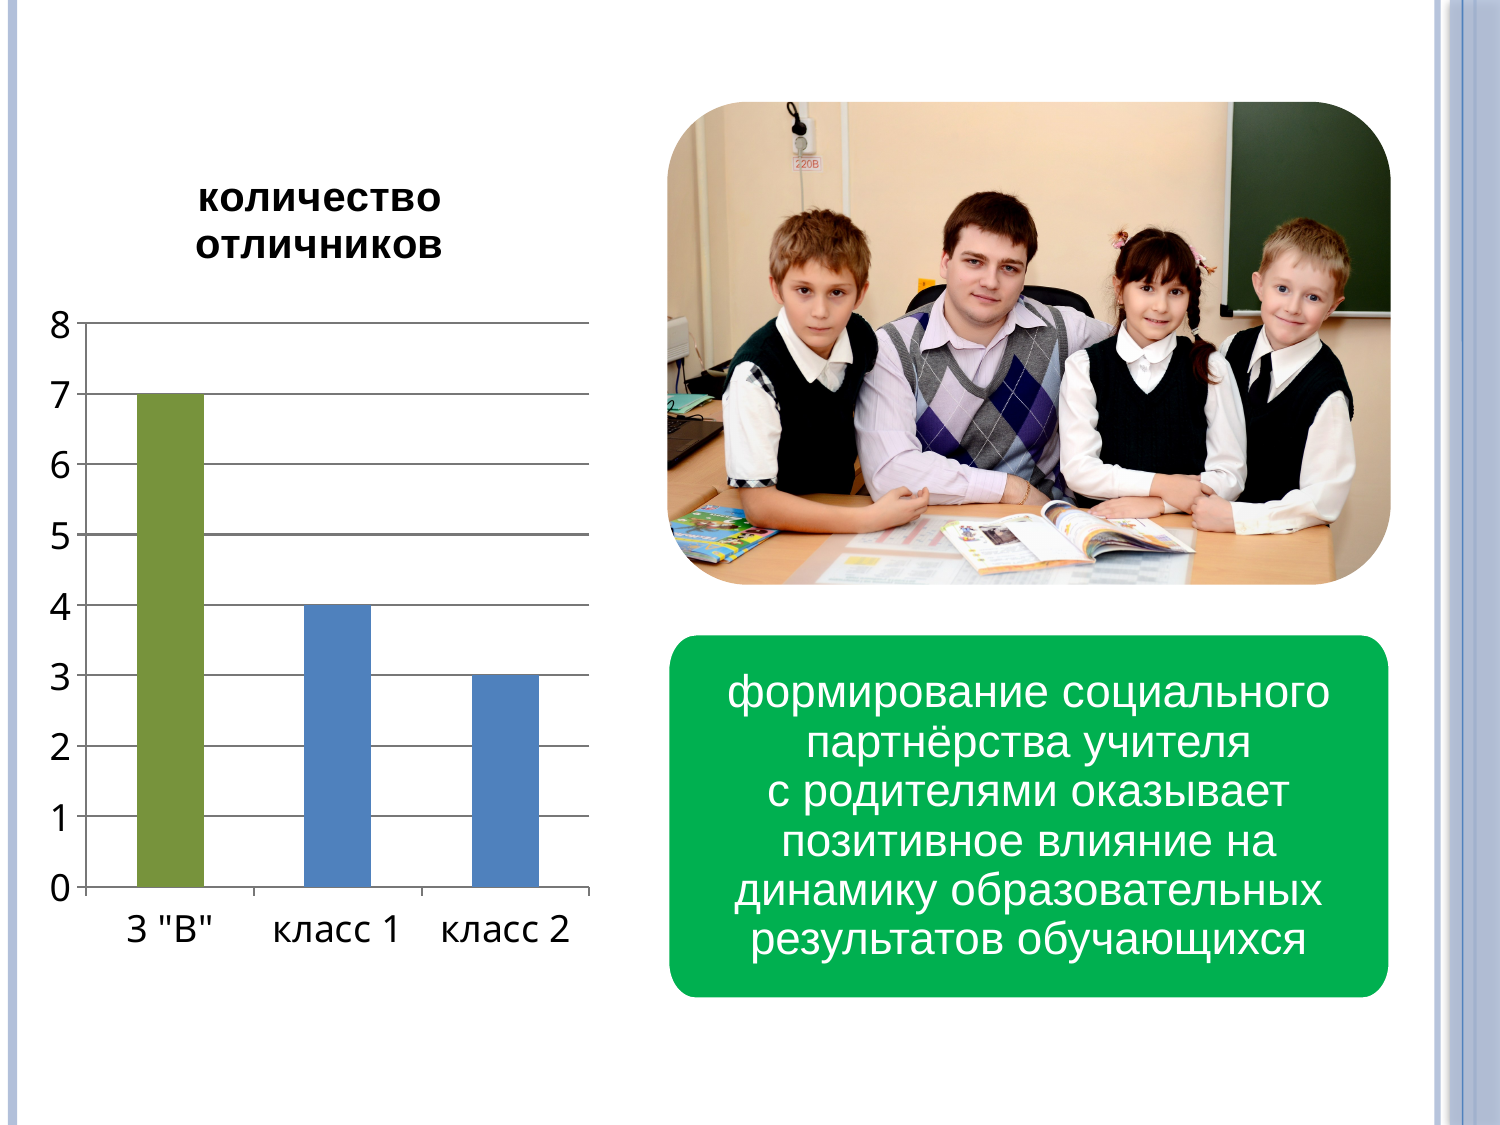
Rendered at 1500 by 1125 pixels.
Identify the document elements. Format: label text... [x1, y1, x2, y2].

chart [37, 136, 602, 971]
picture [666, 101, 1392, 586]
text_box формирование социального партнёрства учителя с родителями оказывает позитивное влияние на динамику образовательных результатов обучающихся [665, 631, 1393, 1002]
